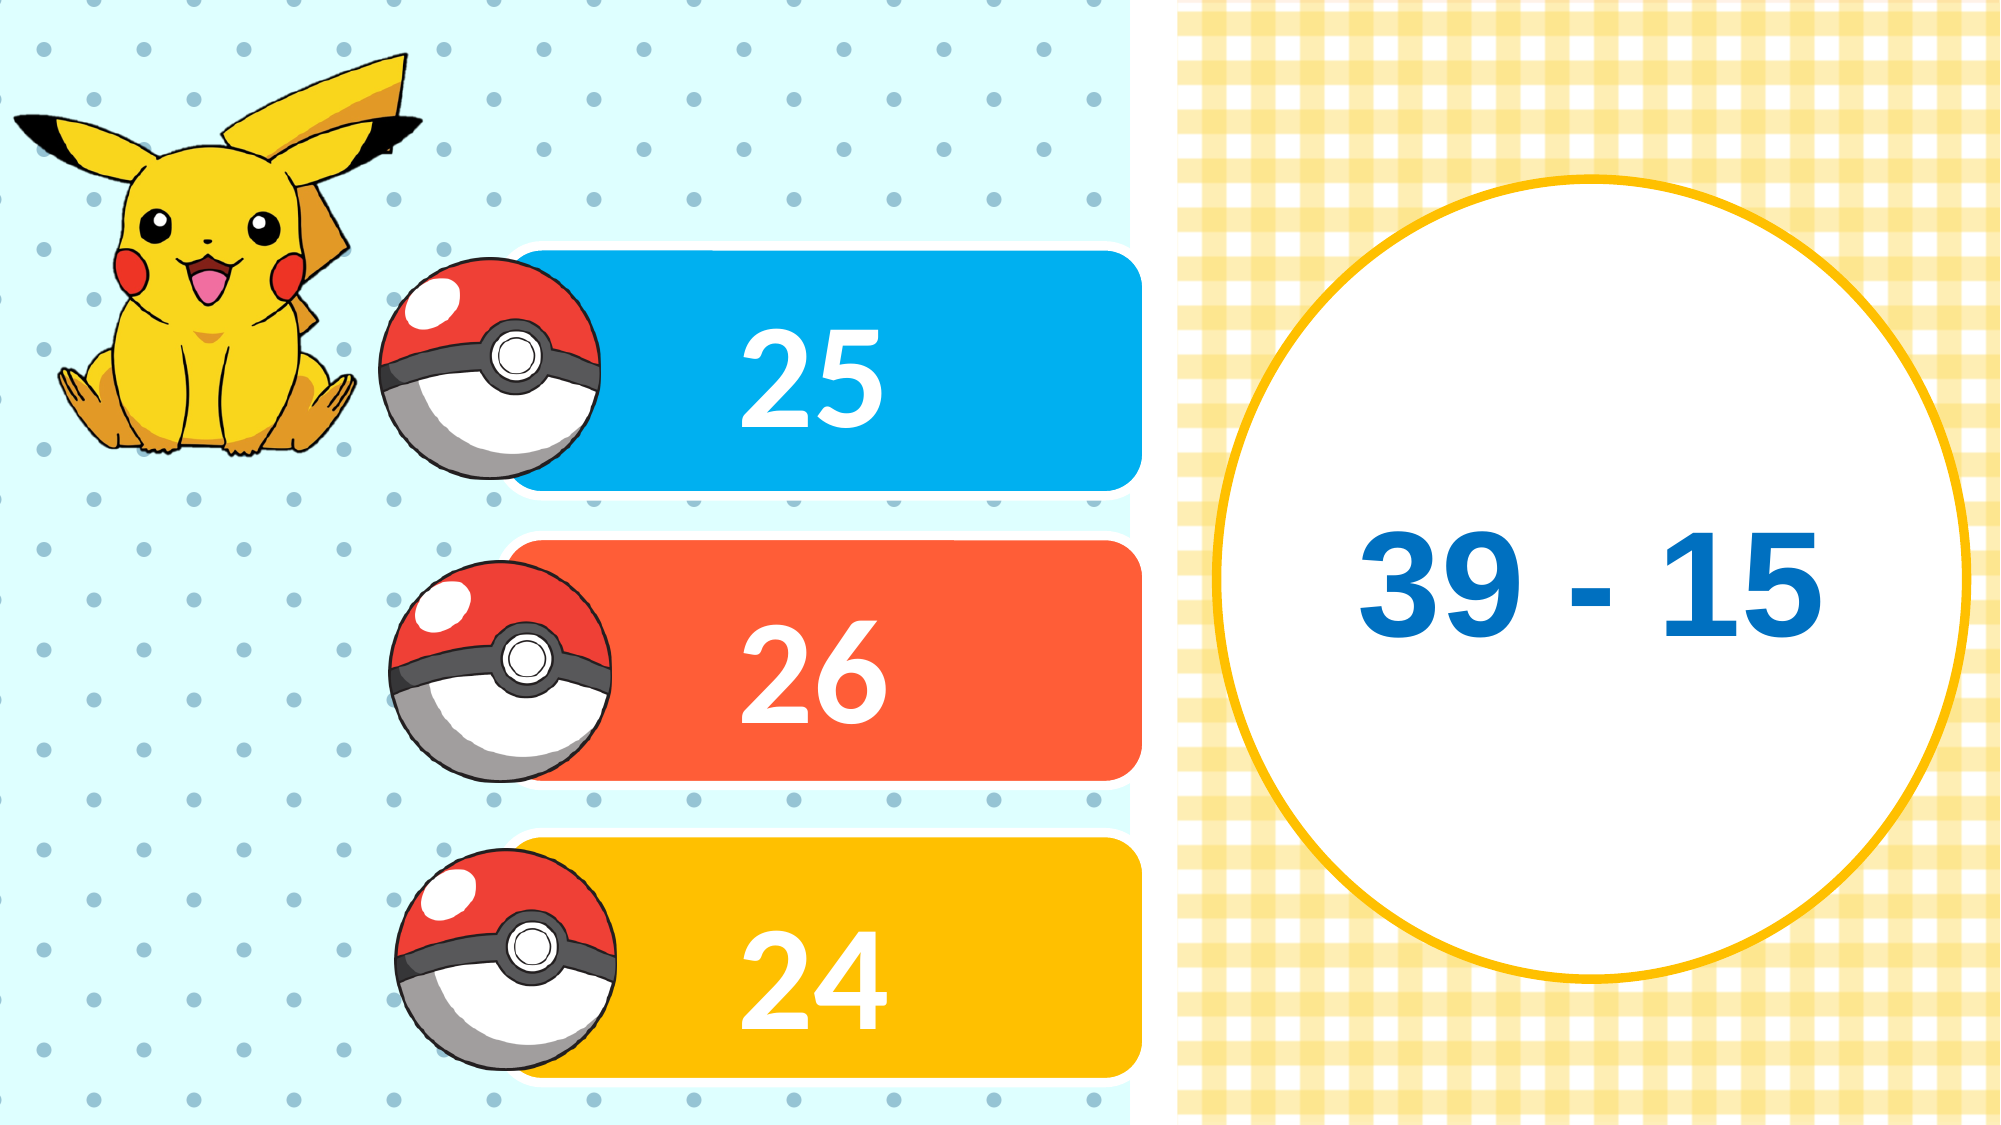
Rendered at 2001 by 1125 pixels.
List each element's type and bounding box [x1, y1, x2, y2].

text_box [388, 535, 1240, 786]
text_box [394, 832, 1240, 1083]
picture [0, 0, 2000, 1125]
text_box [378, 245, 1240, 496]
